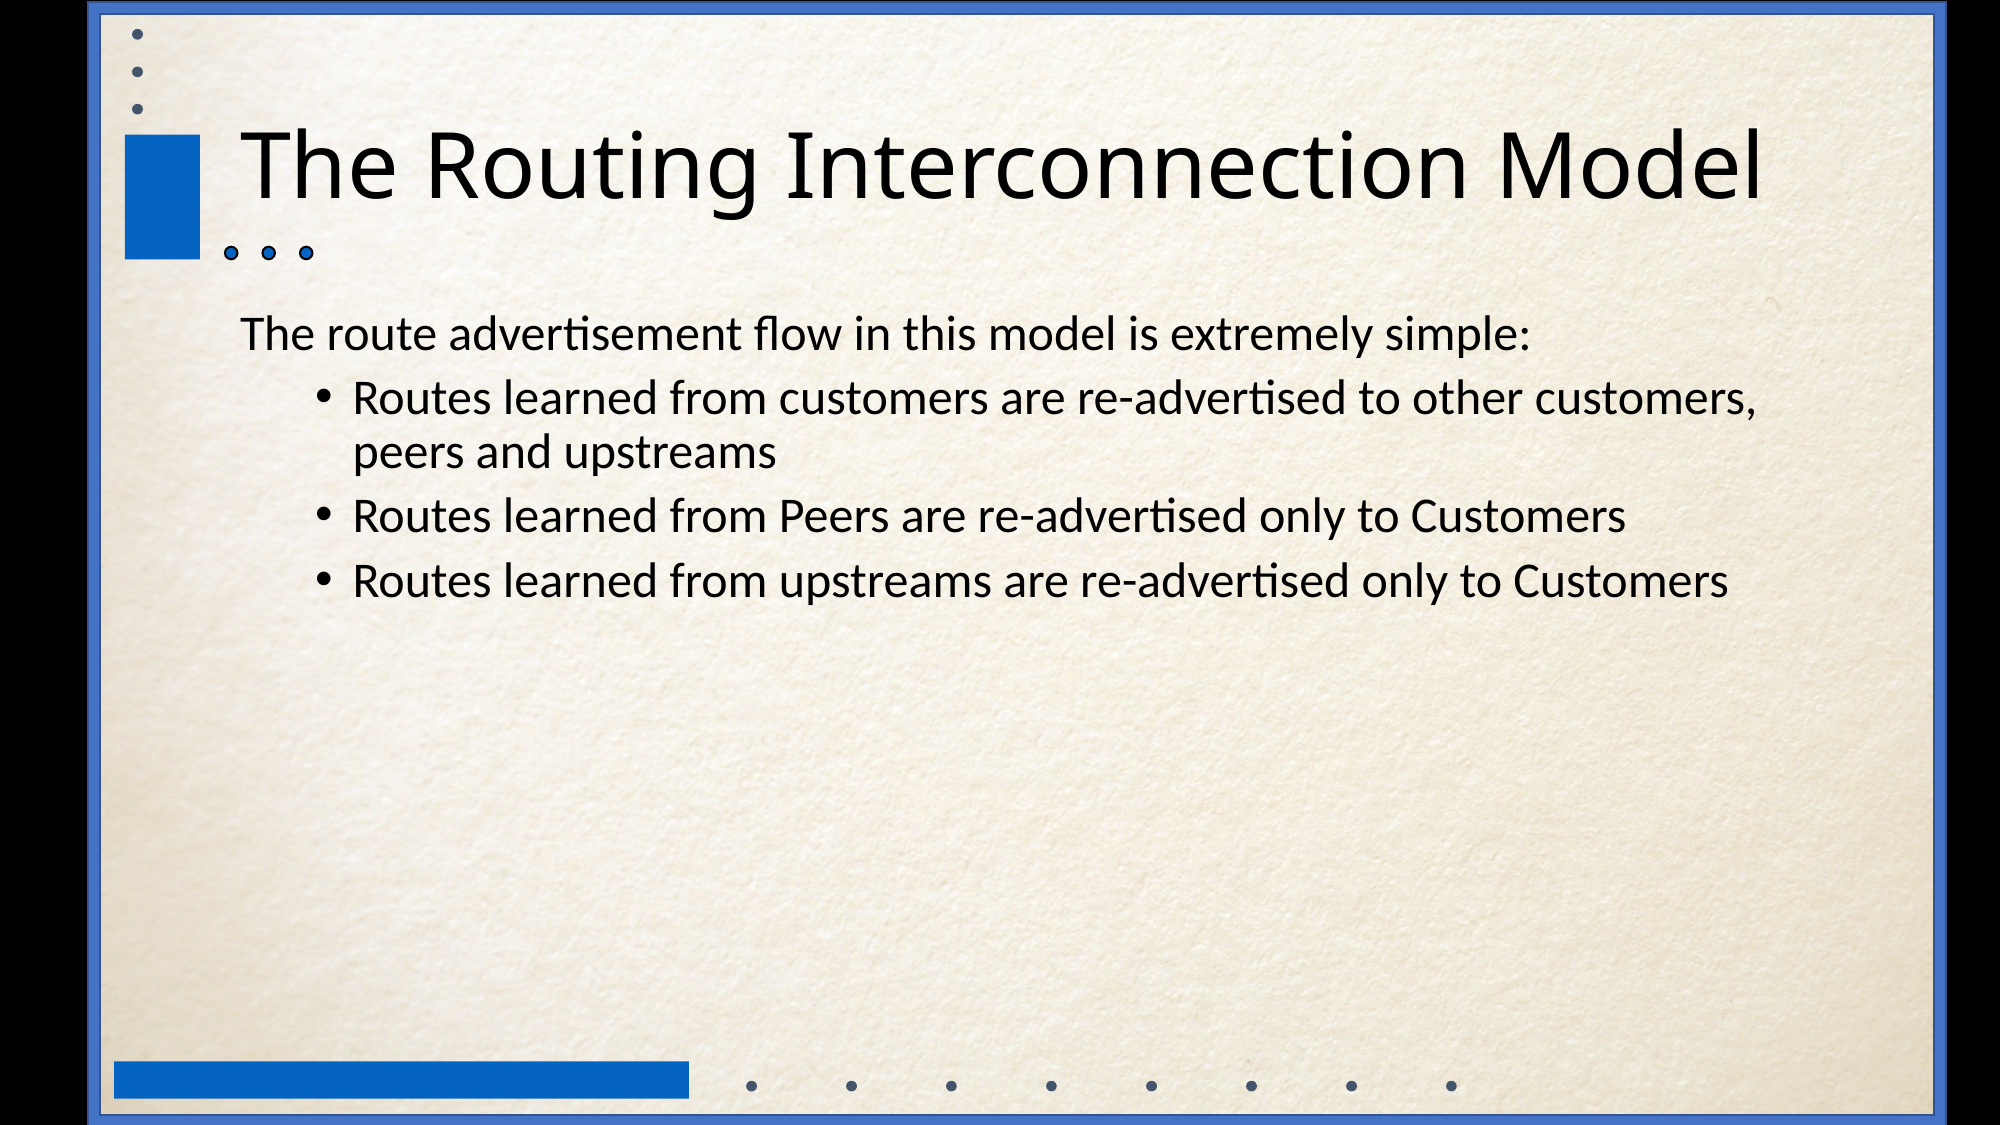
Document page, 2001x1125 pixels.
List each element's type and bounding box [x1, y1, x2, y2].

text_box [0, 0, 2000, 1125]
text_box [746, 1080, 1457, 1092]
